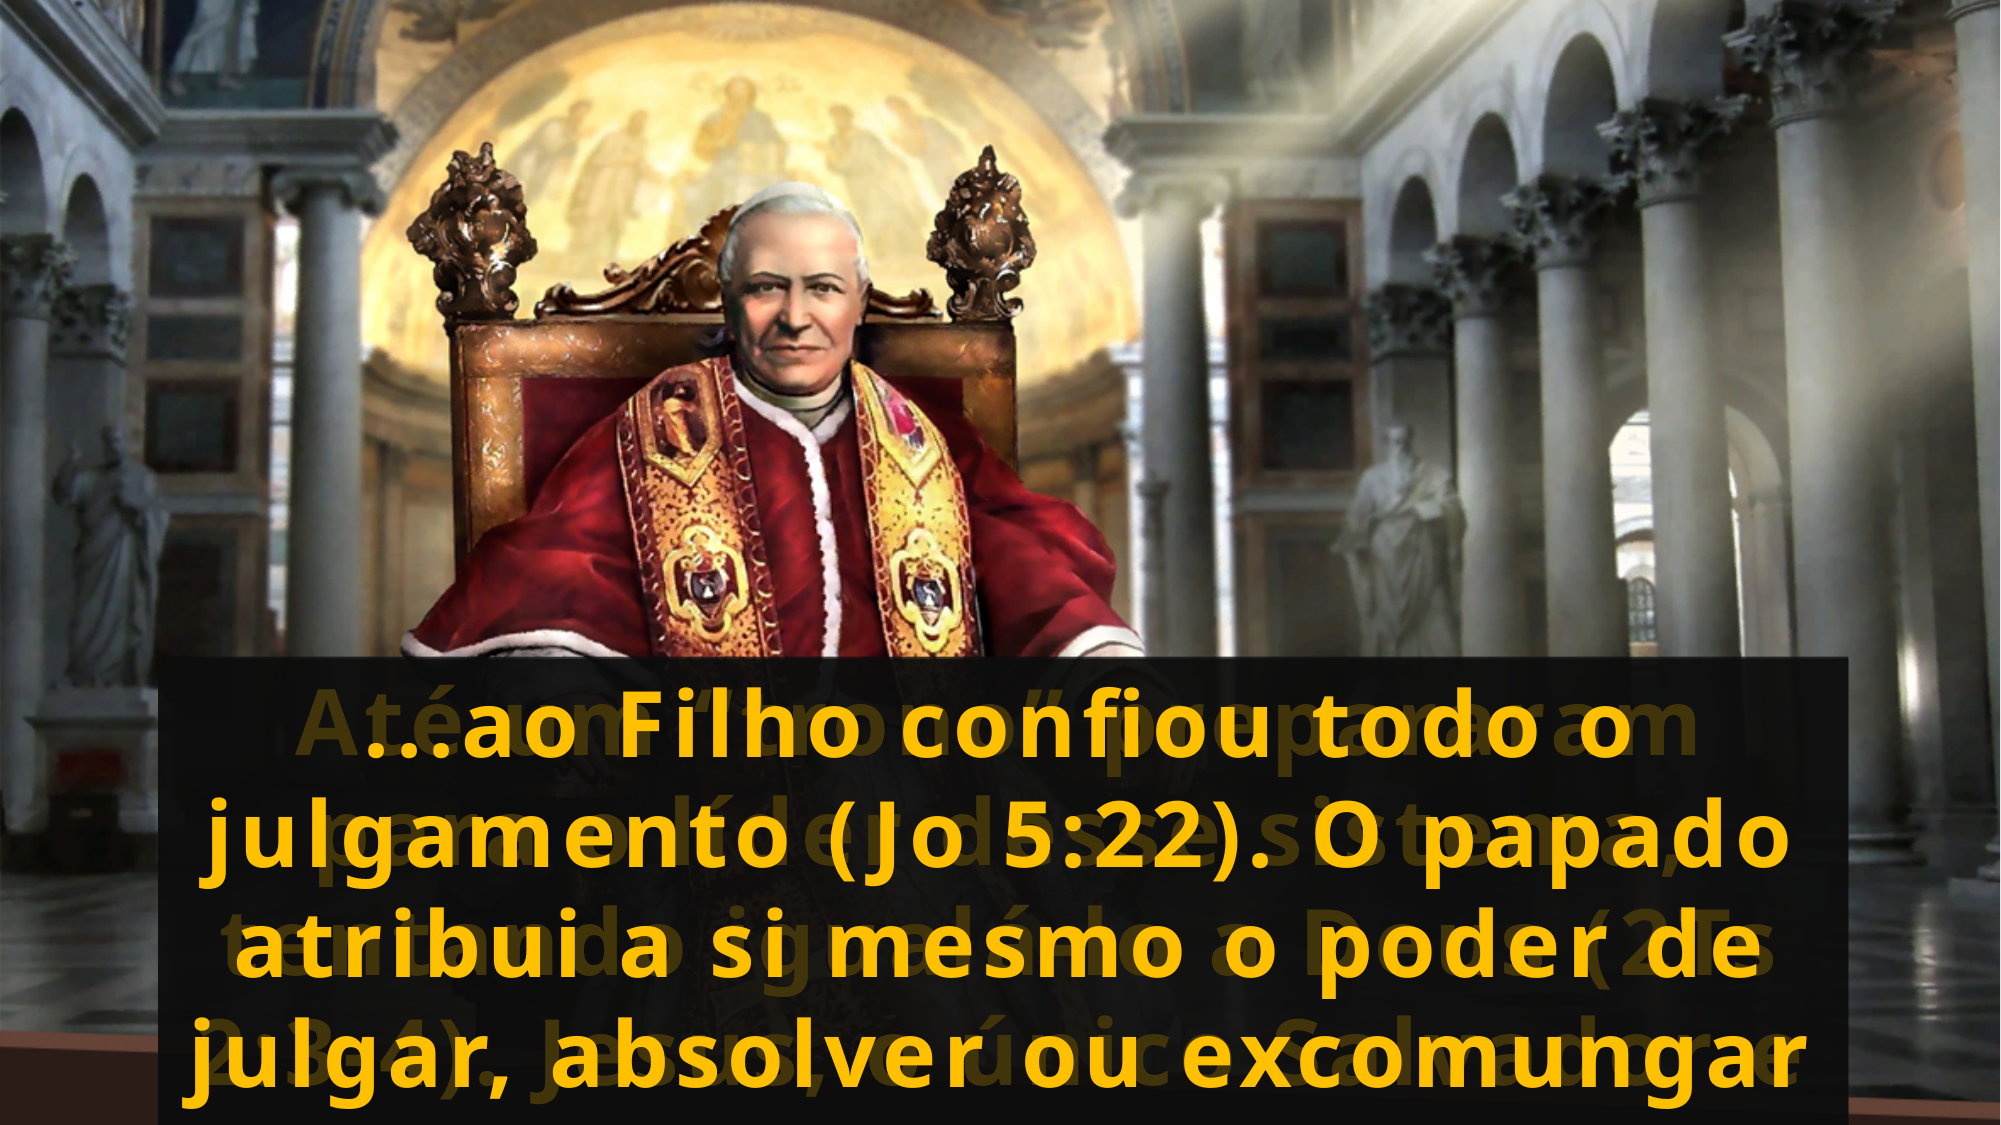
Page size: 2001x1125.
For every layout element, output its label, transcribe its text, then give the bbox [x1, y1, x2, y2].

text_box ...ao Filho confiou todo o julgamento (Jo 5:22). O papado atribui a si mesmo o poder de julgar, absolver ou excomungar conforme lhe apraz”. [158, 658, 1849, 1125]
picture [0, 0, 2001, 1125]
